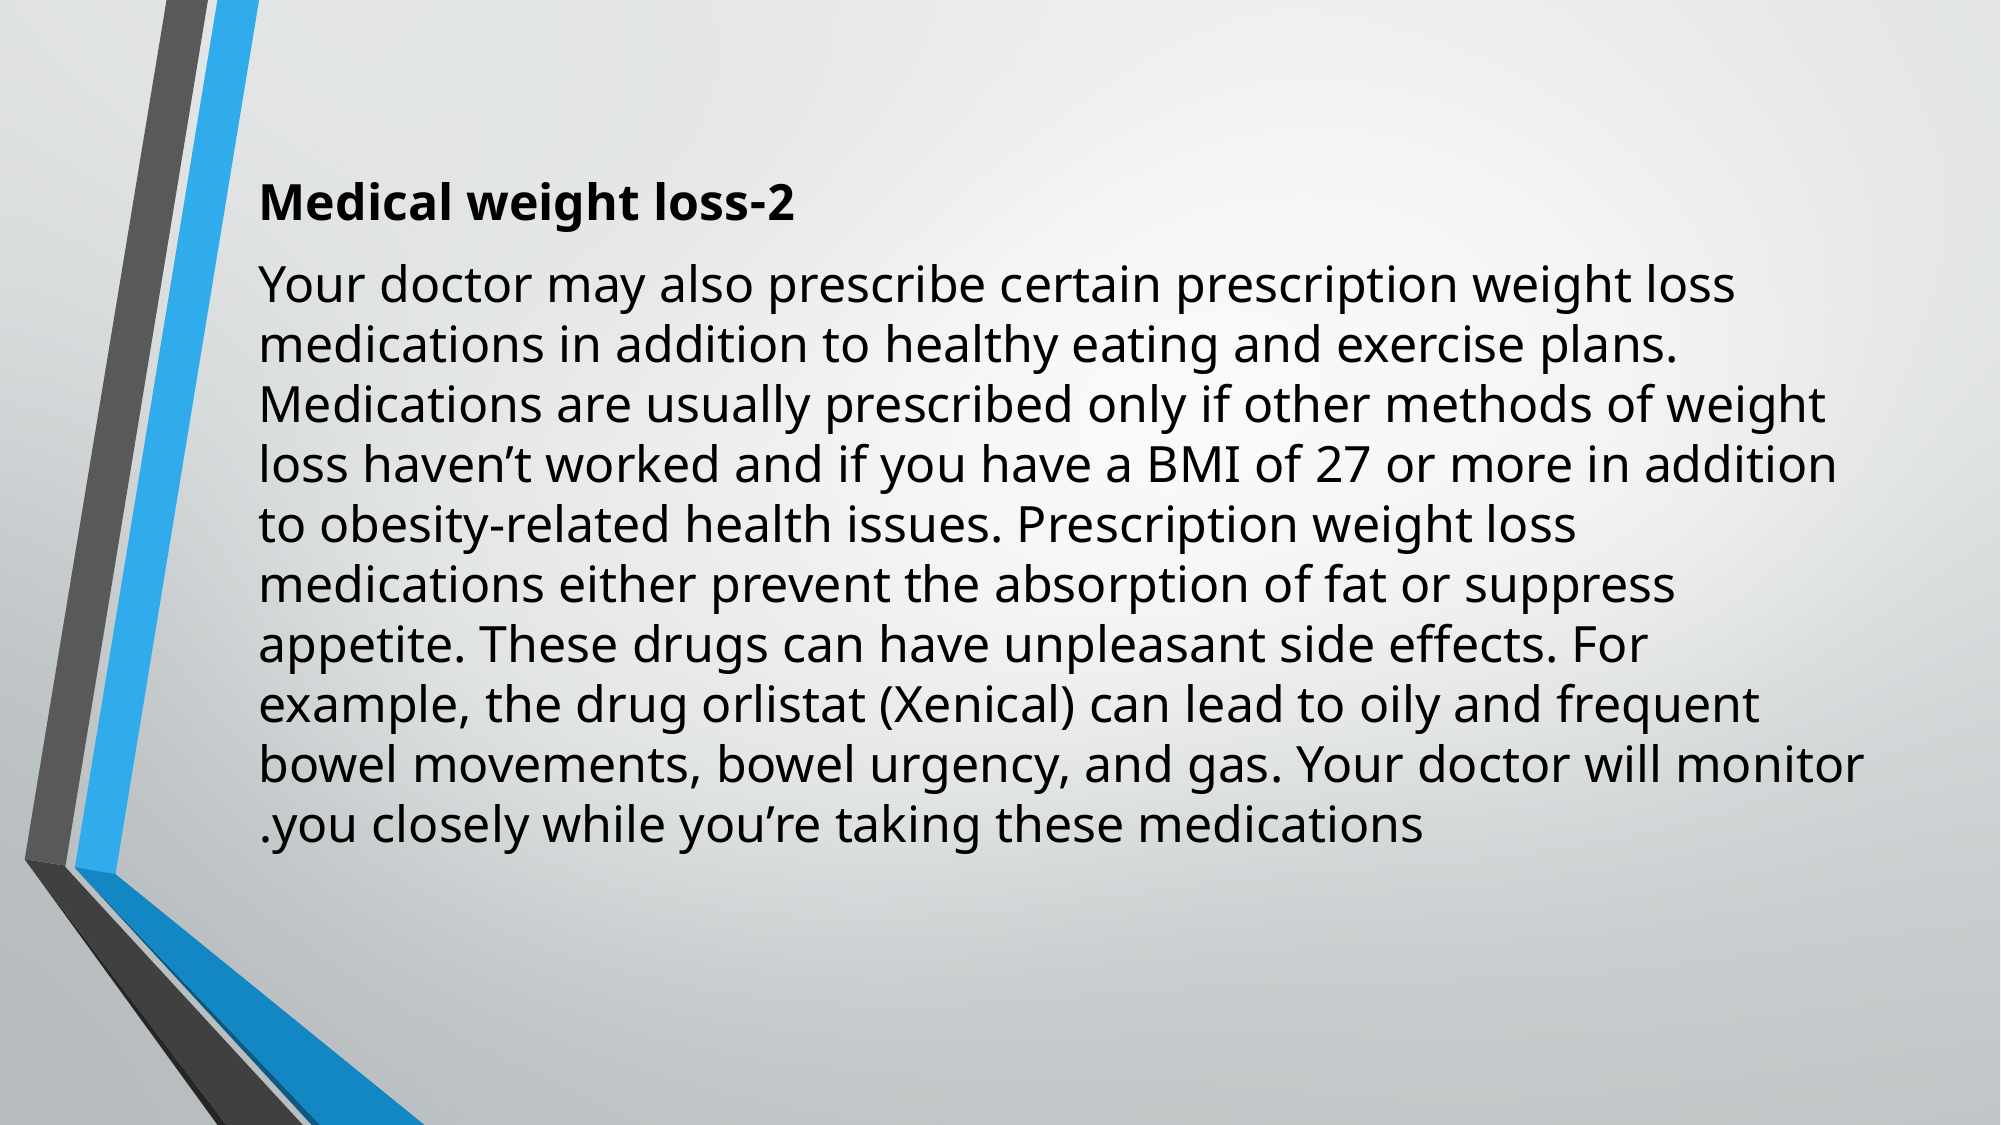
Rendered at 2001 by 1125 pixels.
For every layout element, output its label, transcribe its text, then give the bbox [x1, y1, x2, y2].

list 2-Medical weight loss Your doctor may also prescribe certain prescription weight loss medications in addition to healthy eating and exercise plans. Medications are usually prescribed only if other methods of weight loss haven’t worked and if you have a BMI of 27 or more in addition to obesity-related health issues. Prescription weight loss medications either prevent the absorption of fat or suppress appetite. These drugs can have unpleasant side effects. For example, the drug orlistat (Xenical) can lead to oily and frequent bowel movements, bowel urgency, and gas. Your doctor will monitor you closely while you’re taking these medications. [243, 68, 1887, 1037]
